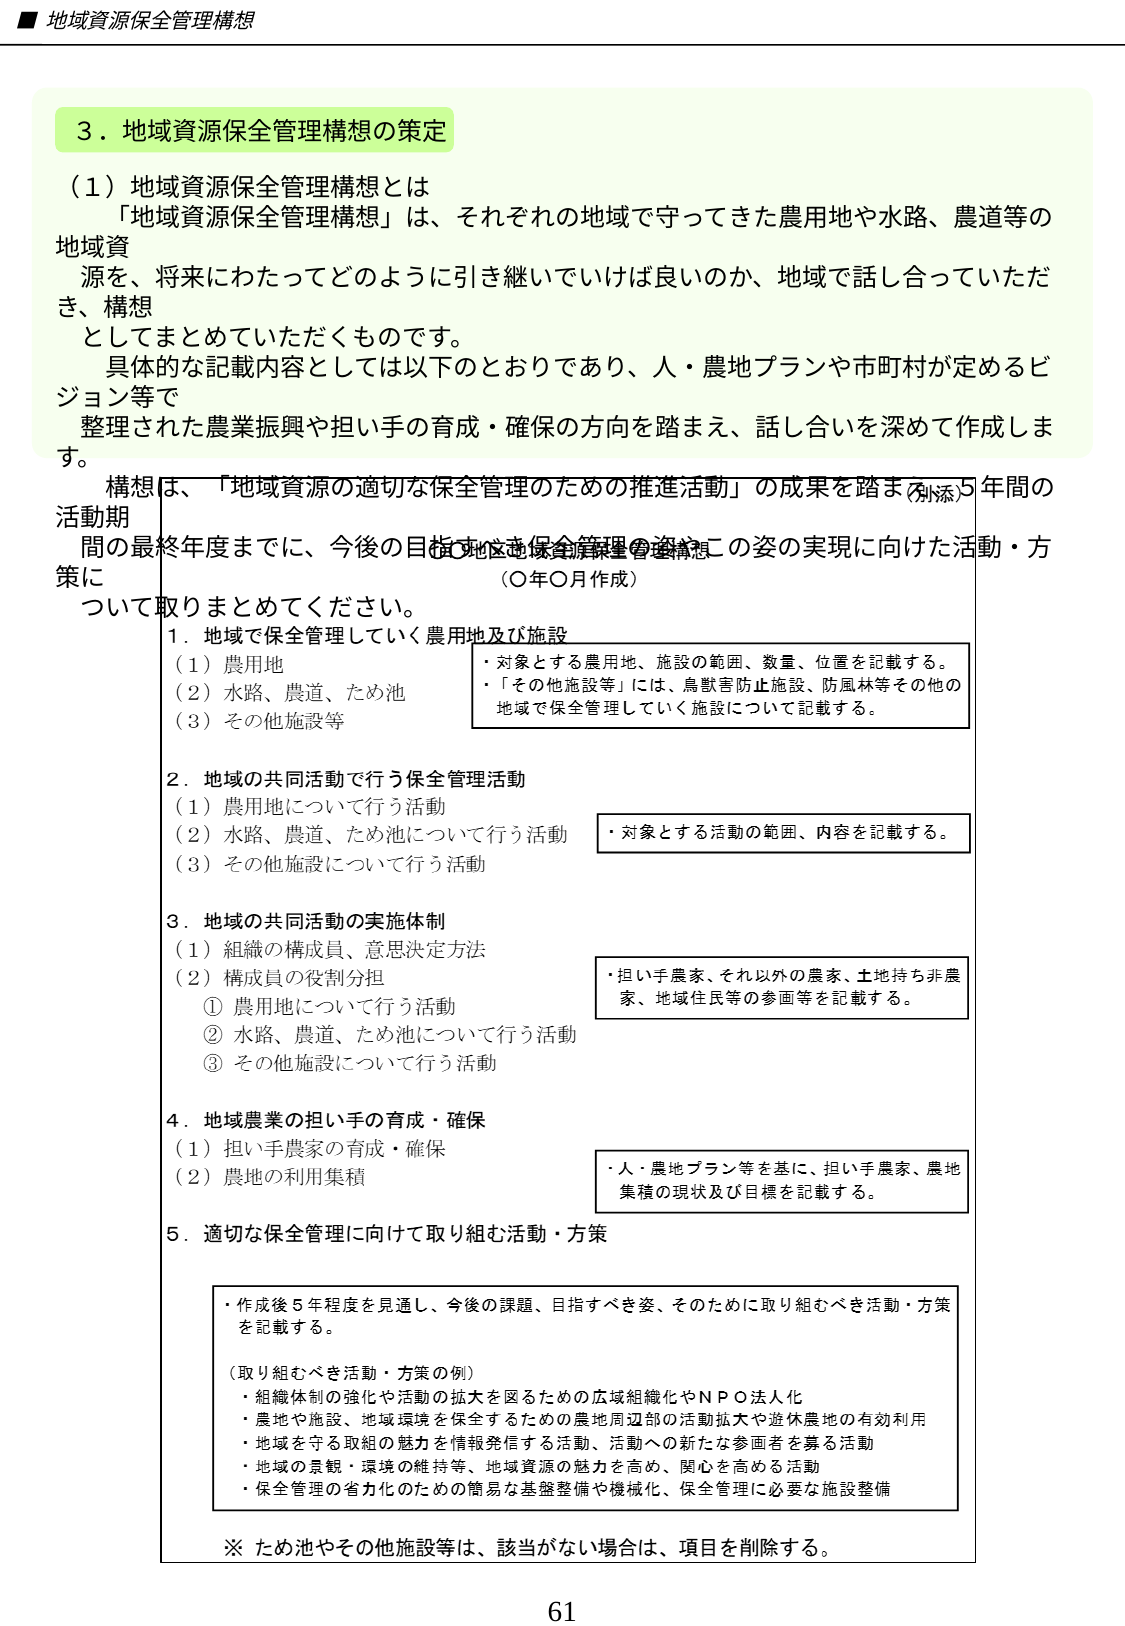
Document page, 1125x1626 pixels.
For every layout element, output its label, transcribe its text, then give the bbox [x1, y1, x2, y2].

text_box [53, 104, 456, 155]
text_box （１）地域資源保全管理構想とは 「地域資源保全管理構想」は、それぞれの地域で守ってきた農用地や水路、農道等の地域資 源を、将来にわたってどのように引き継いでいけば良いのか、地域で話し合っていただき、構想 としてまとめていただくものです。 具体的な記載内容としては以下のとおりであり、人・農地プランや市町村が定めるビジョン等で 整理された農業振興や担い手の育成・確保の方向を踏まえ、話し合いを深めて作成します。 構想は、「地域資源の適切な保全管理のための推進活動」の成果を踏まえ、５年間の活動期 間の最終年度までに、今後の目指すべき保全管理の姿やこの姿の実現に向けた活動・方策に ついて取りまとめてください。 [55, 171, 1070, 622]
text_box 61 [509, 1592, 616, 1625]
text_box ■ 地域資源保全管理構想 [0, 0, 1125, 40]
text_box ３．地域資源保全管理構想の策定 [72, 115, 1088, 146]
text_box [29, 85, 1096, 461]
picture [160, 477, 977, 1564]
